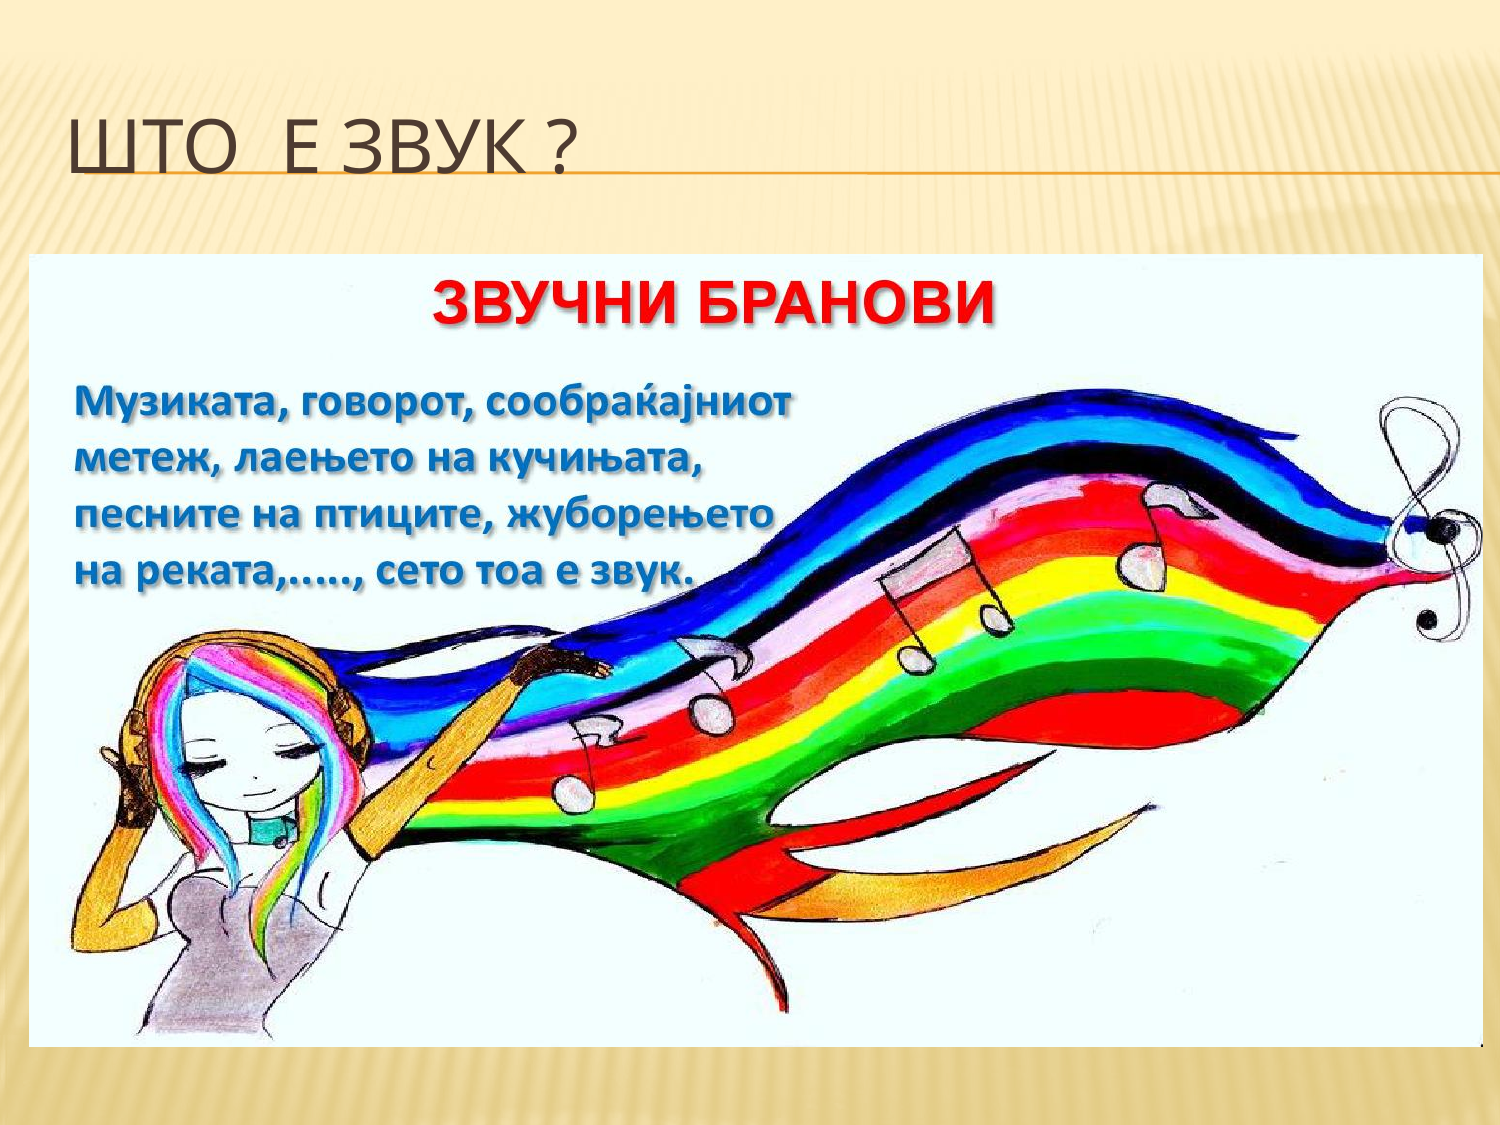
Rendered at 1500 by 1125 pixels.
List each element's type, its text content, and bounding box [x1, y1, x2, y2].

picture [0, 0, 1500, 1125]
text_box ШТО Е ЗВУК ? [50, 75, 1475, 213]
